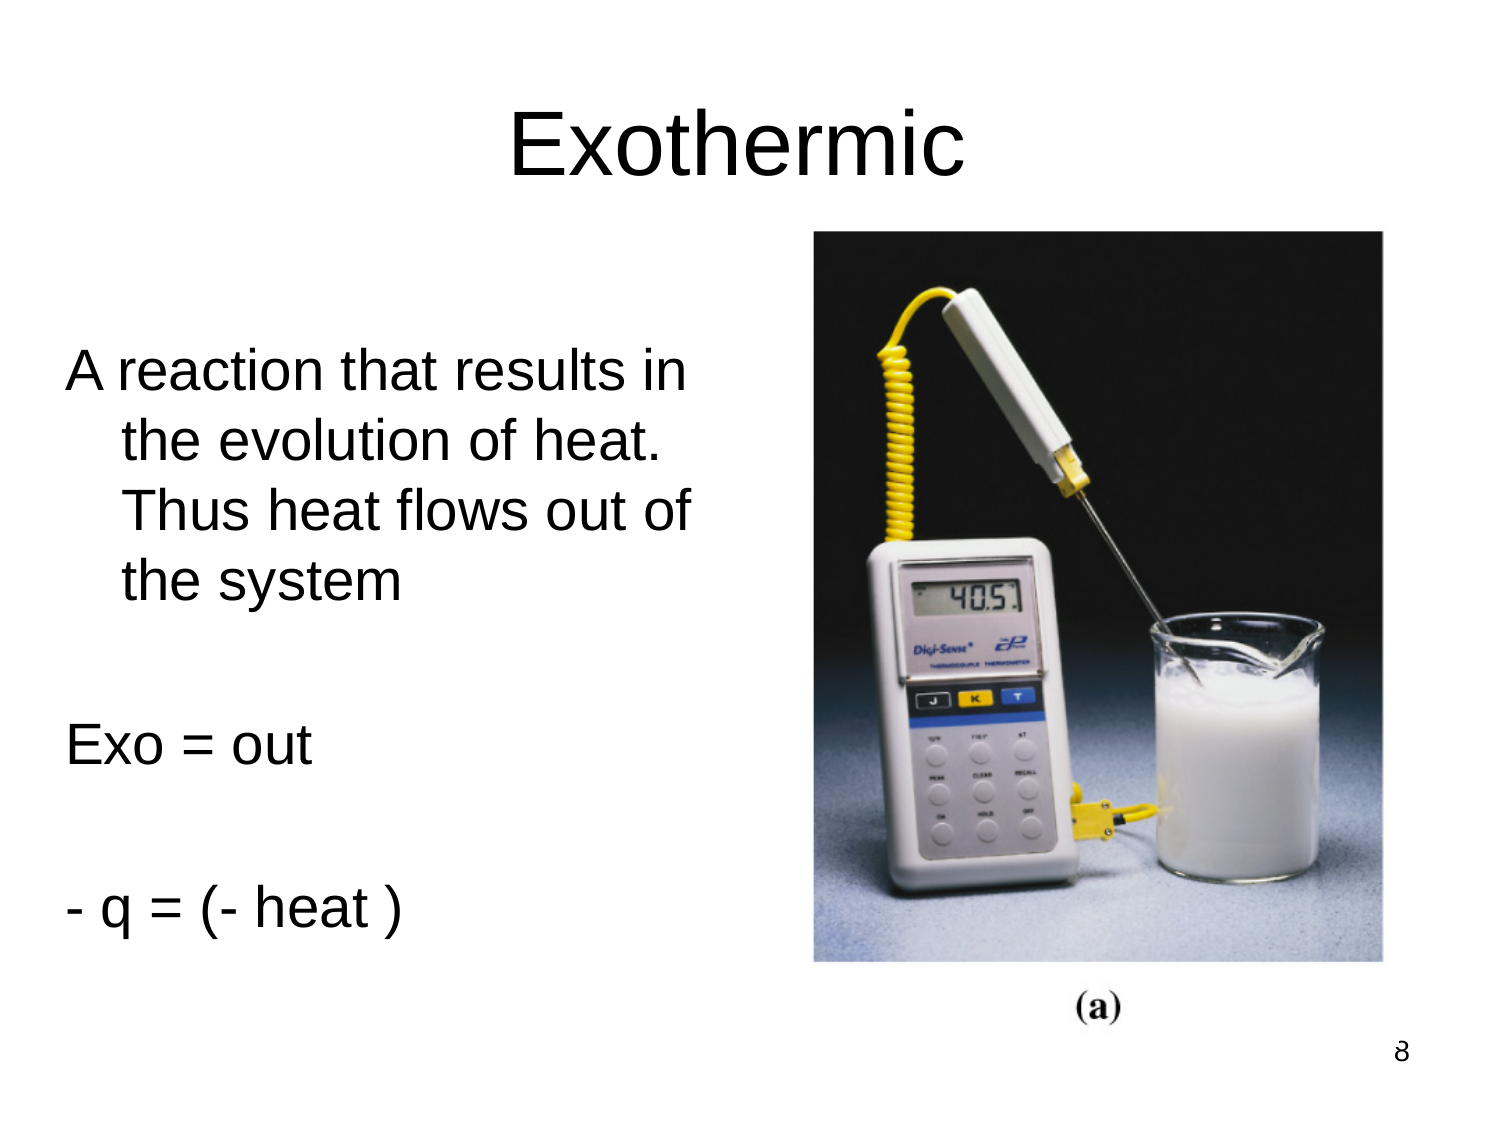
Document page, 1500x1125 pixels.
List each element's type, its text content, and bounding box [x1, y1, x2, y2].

title Exothermic [75, 45, 1425, 233]
picture [799, 212, 1399, 1047]
slide_number 8 [1074, 1024, 1425, 1103]
list A reaction that results in the evolution of heat. Thus heat flows out of the system Exo = out - q = (- heat ) [50, 324, 782, 1000]
